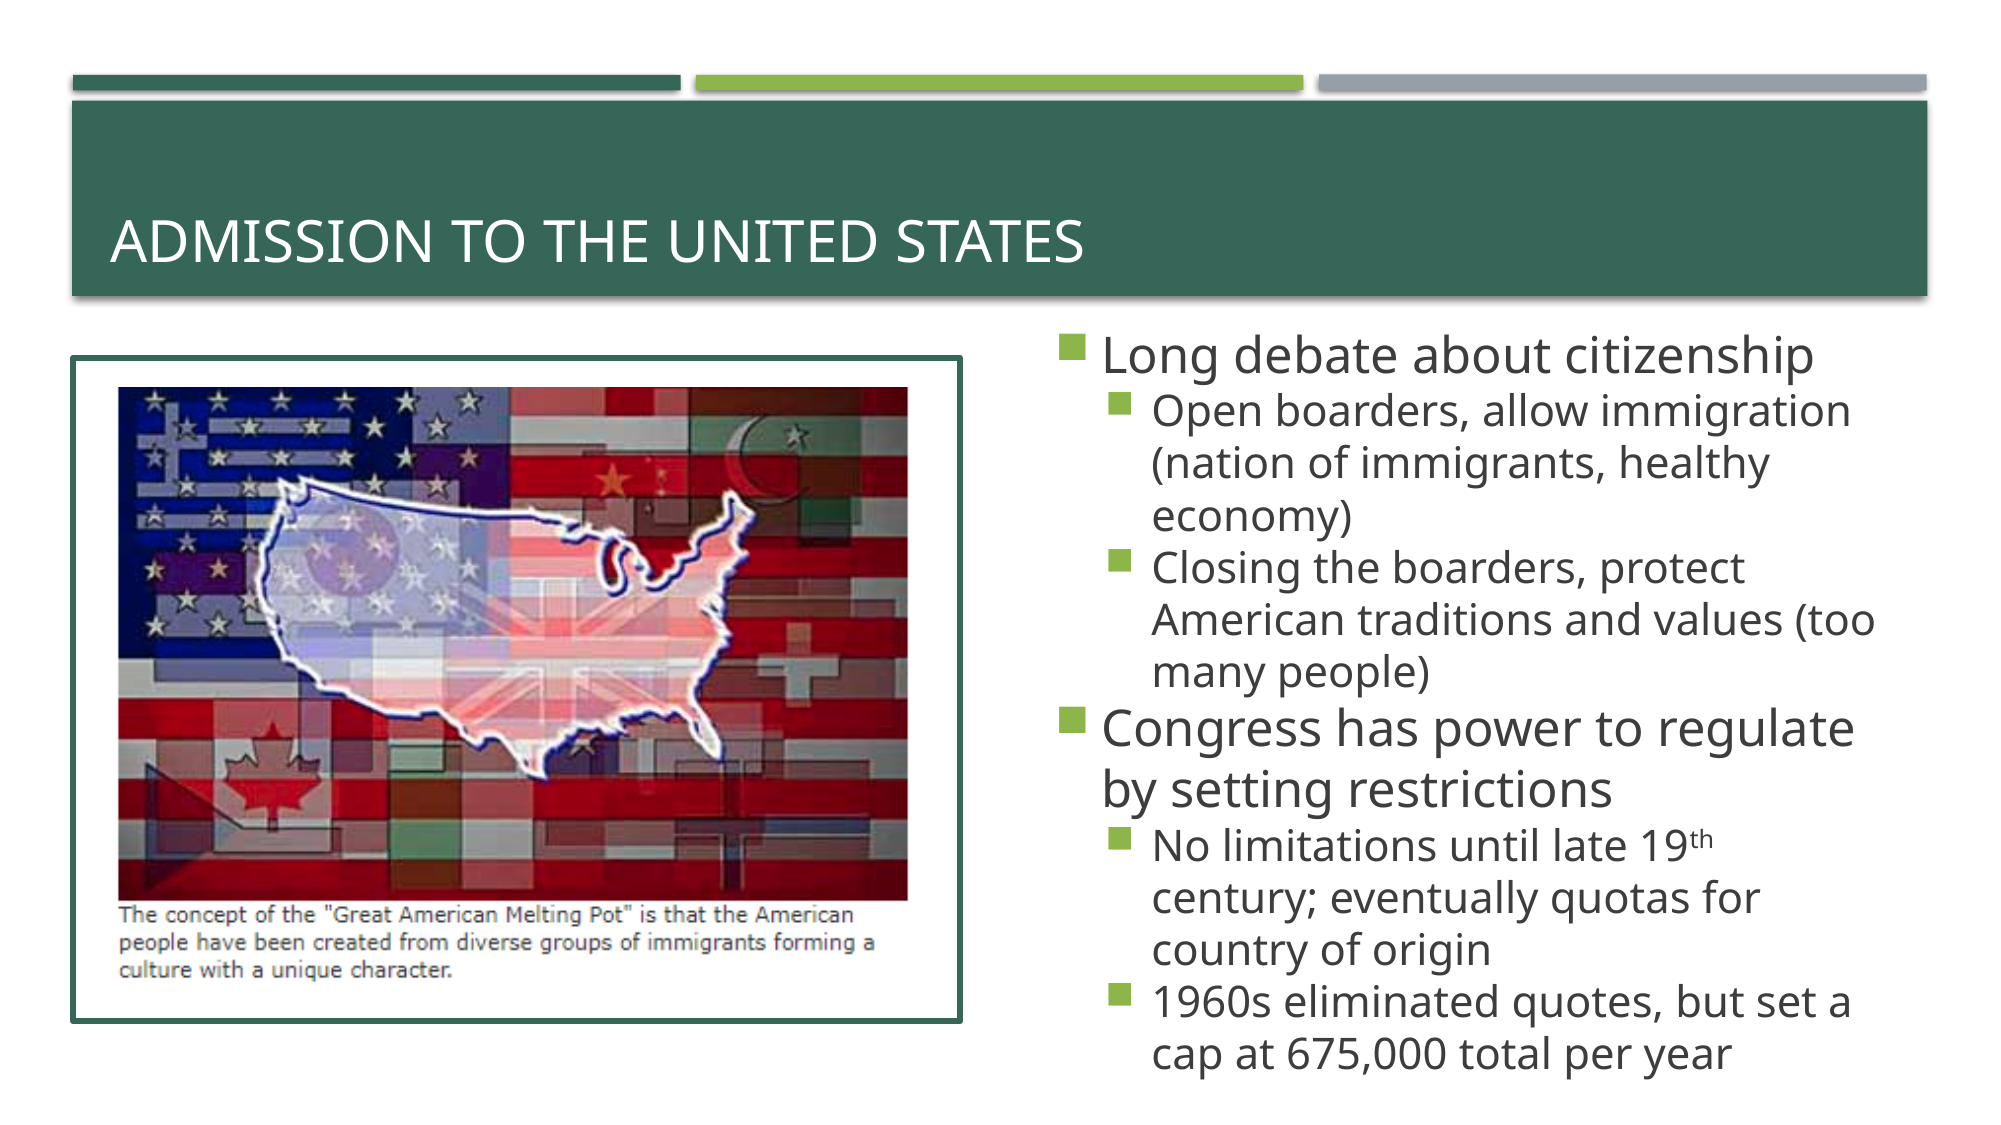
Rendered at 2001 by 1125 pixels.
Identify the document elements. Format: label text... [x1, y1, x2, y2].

text_box [71, 356, 962, 1023]
title Admission to the united states [95, 115, 1905, 282]
picture [107, 386, 923, 987]
list Long debate about citizenship Open boarders, allow immigration (nation of immigrants, healthy economy) Closing the boarders, protect American traditions and values (too many people) Congress has power to regulate by setting restrictions No limitations until late 19th century; eventually quotas for country of origin 1960s eliminated quotes, but set a cap at 675,000 total per year [1039, 309, 1905, 1091]
